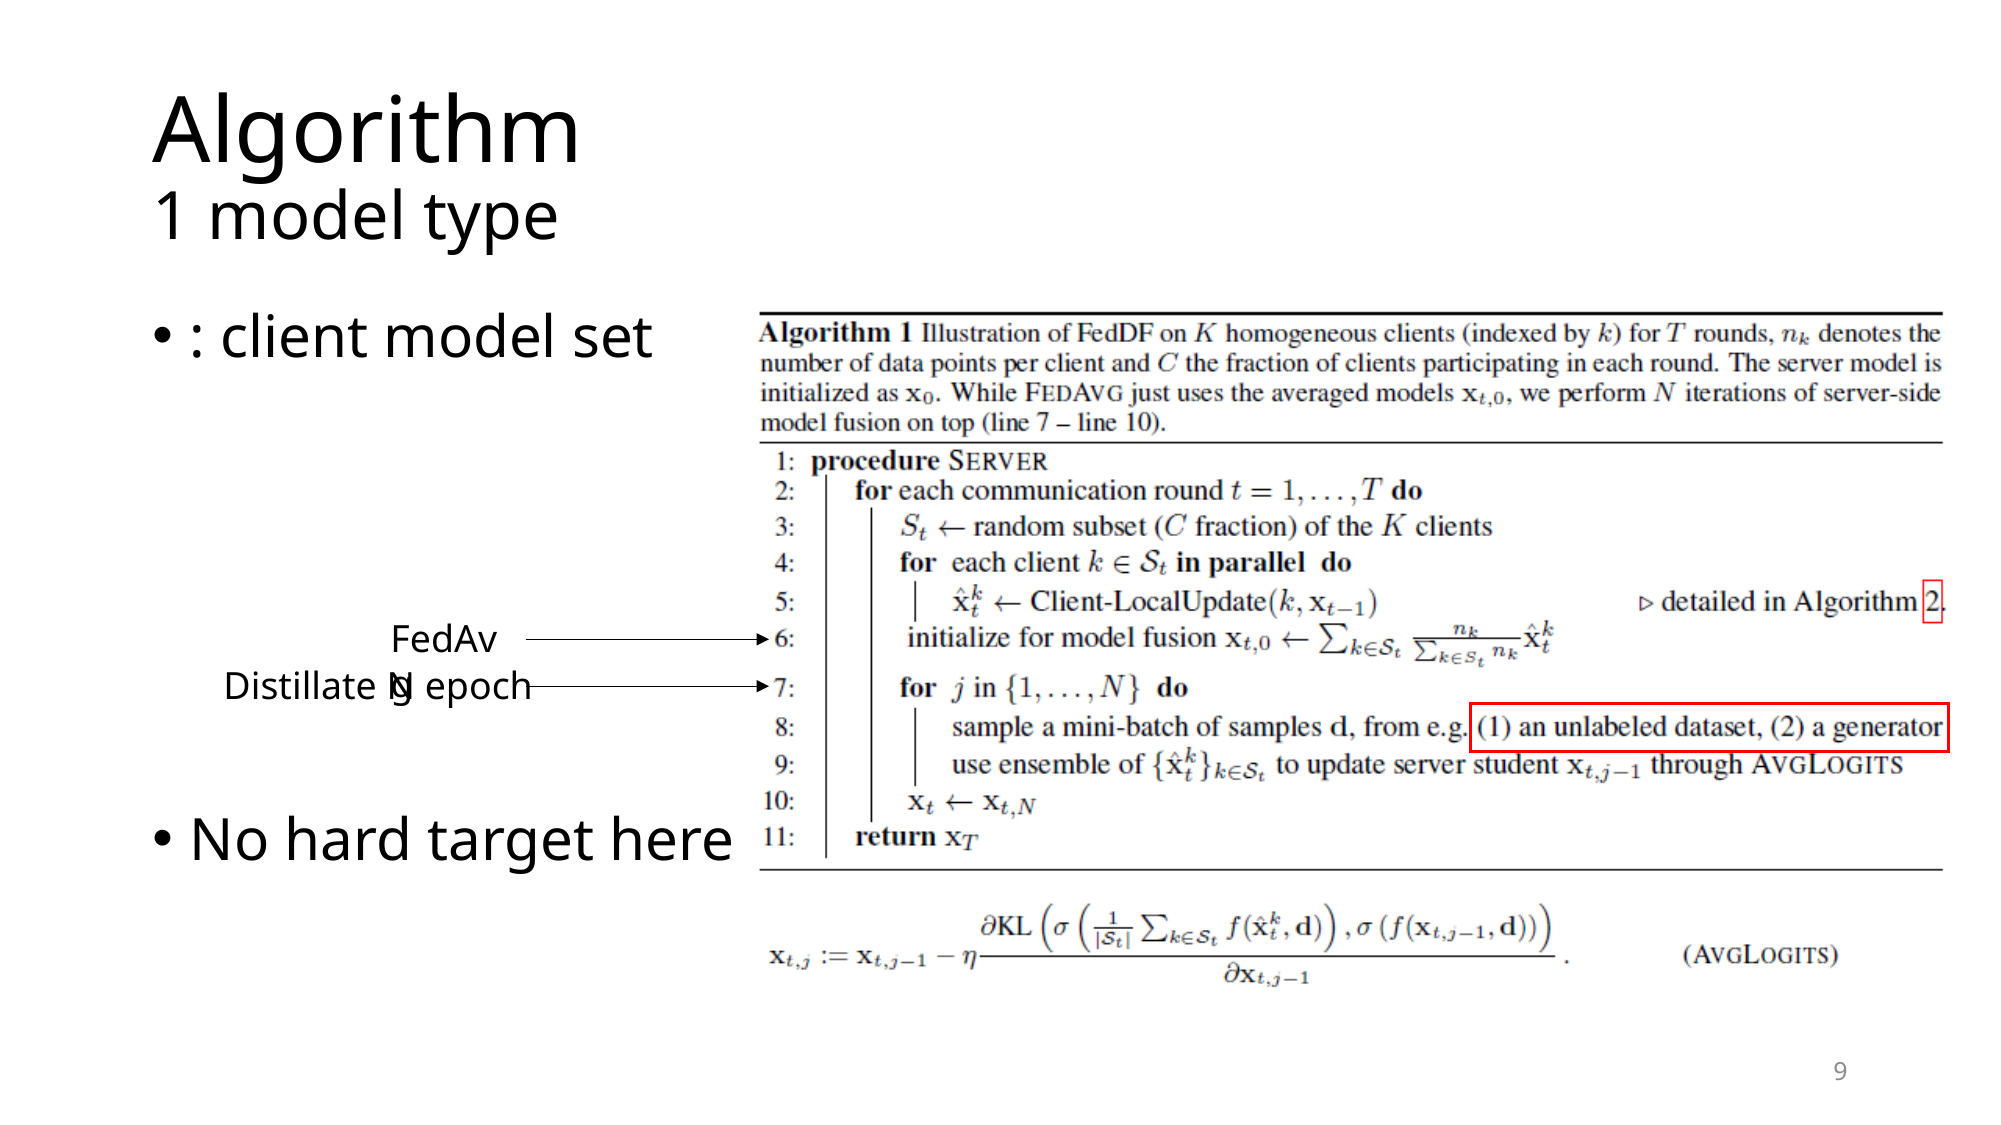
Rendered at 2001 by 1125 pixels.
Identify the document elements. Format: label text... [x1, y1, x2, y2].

picture [768, 896, 1843, 995]
picture [749, 306, 1965, 874]
text_box Distillate N epoch [208, 654, 568, 715]
text_box FedAvg [375, 607, 529, 654]
title Algorithm 1 model type [137, 59, 1863, 278]
slide_number 9 [1412, 1042, 1863, 1103]
